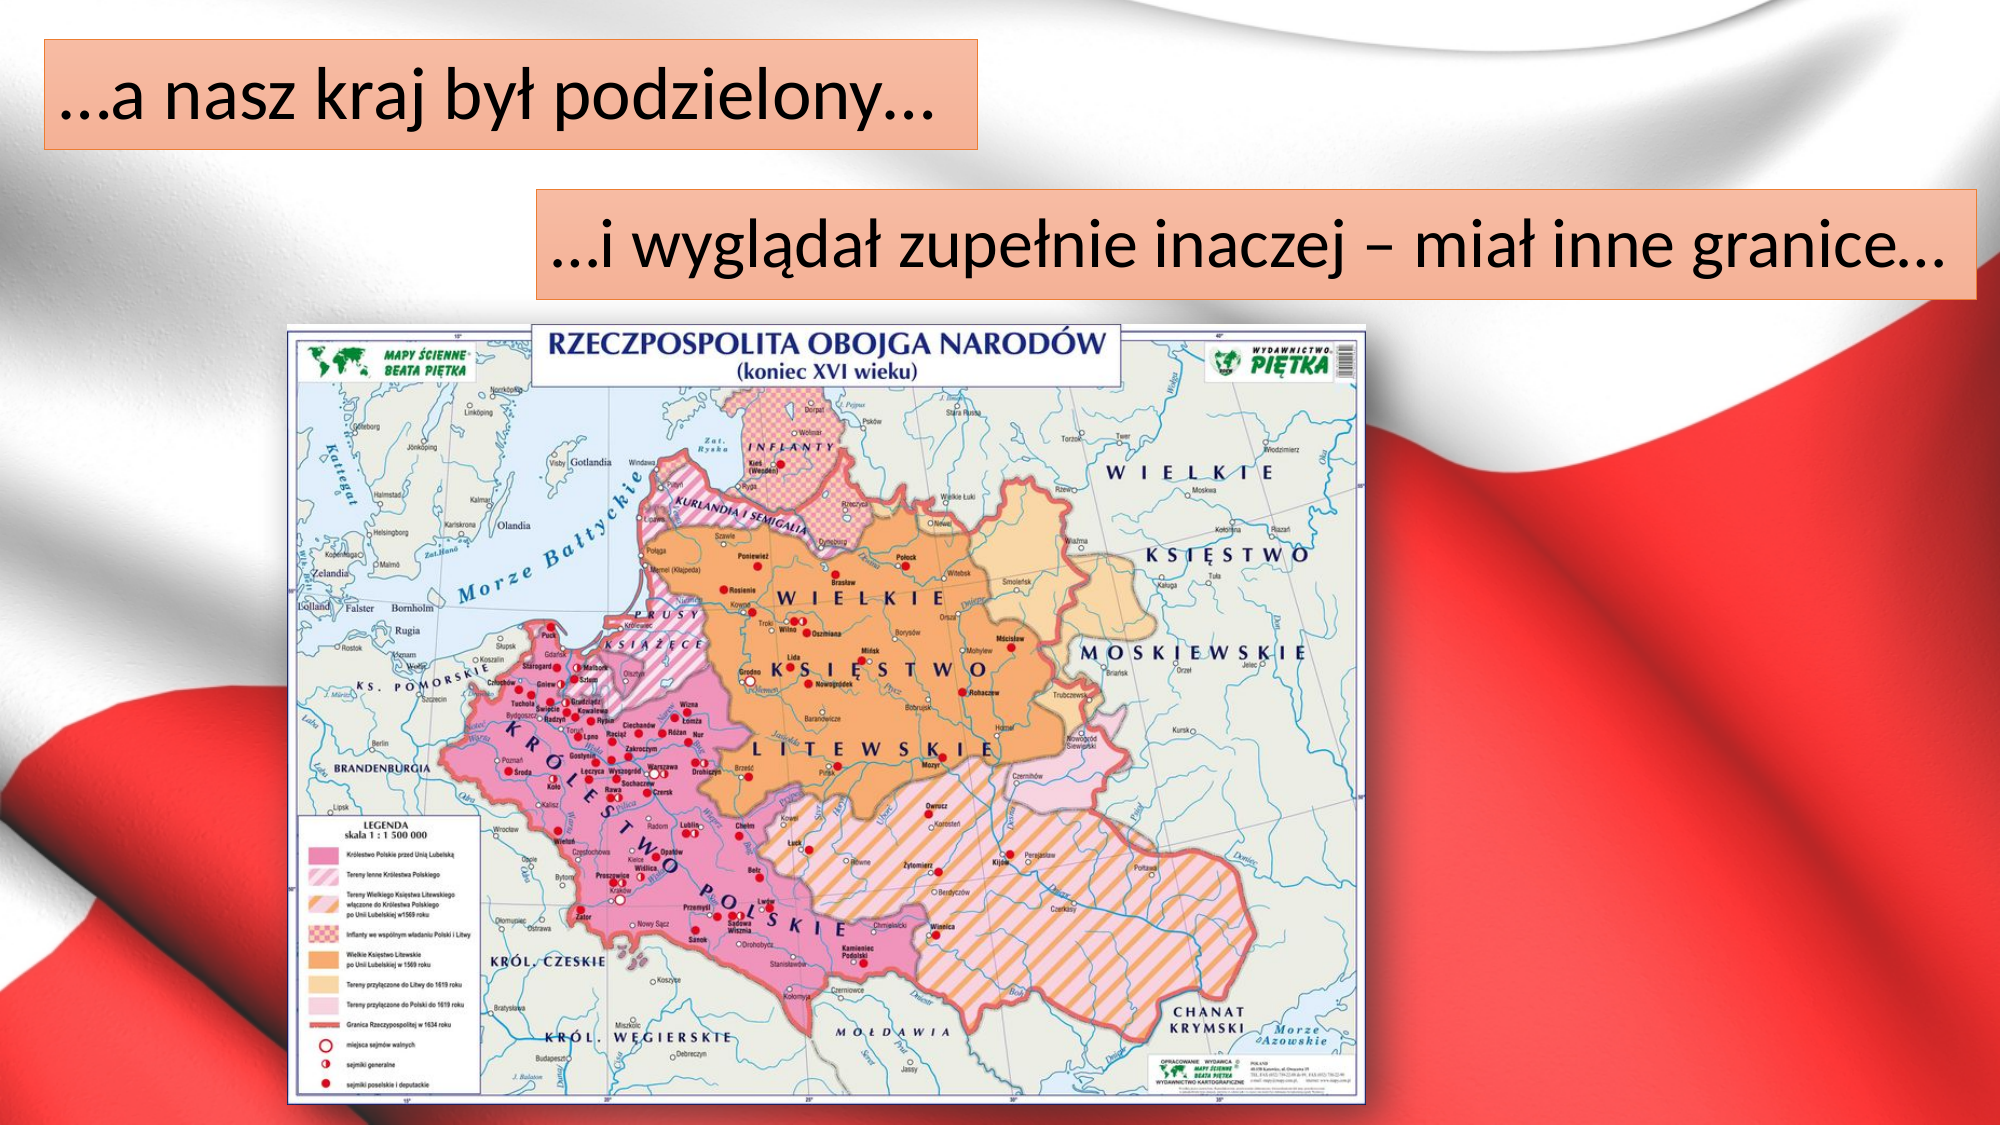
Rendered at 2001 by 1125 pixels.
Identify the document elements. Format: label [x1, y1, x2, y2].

picture [0, 0, 2000, 1125]
list [287, 324, 1366, 1105]
